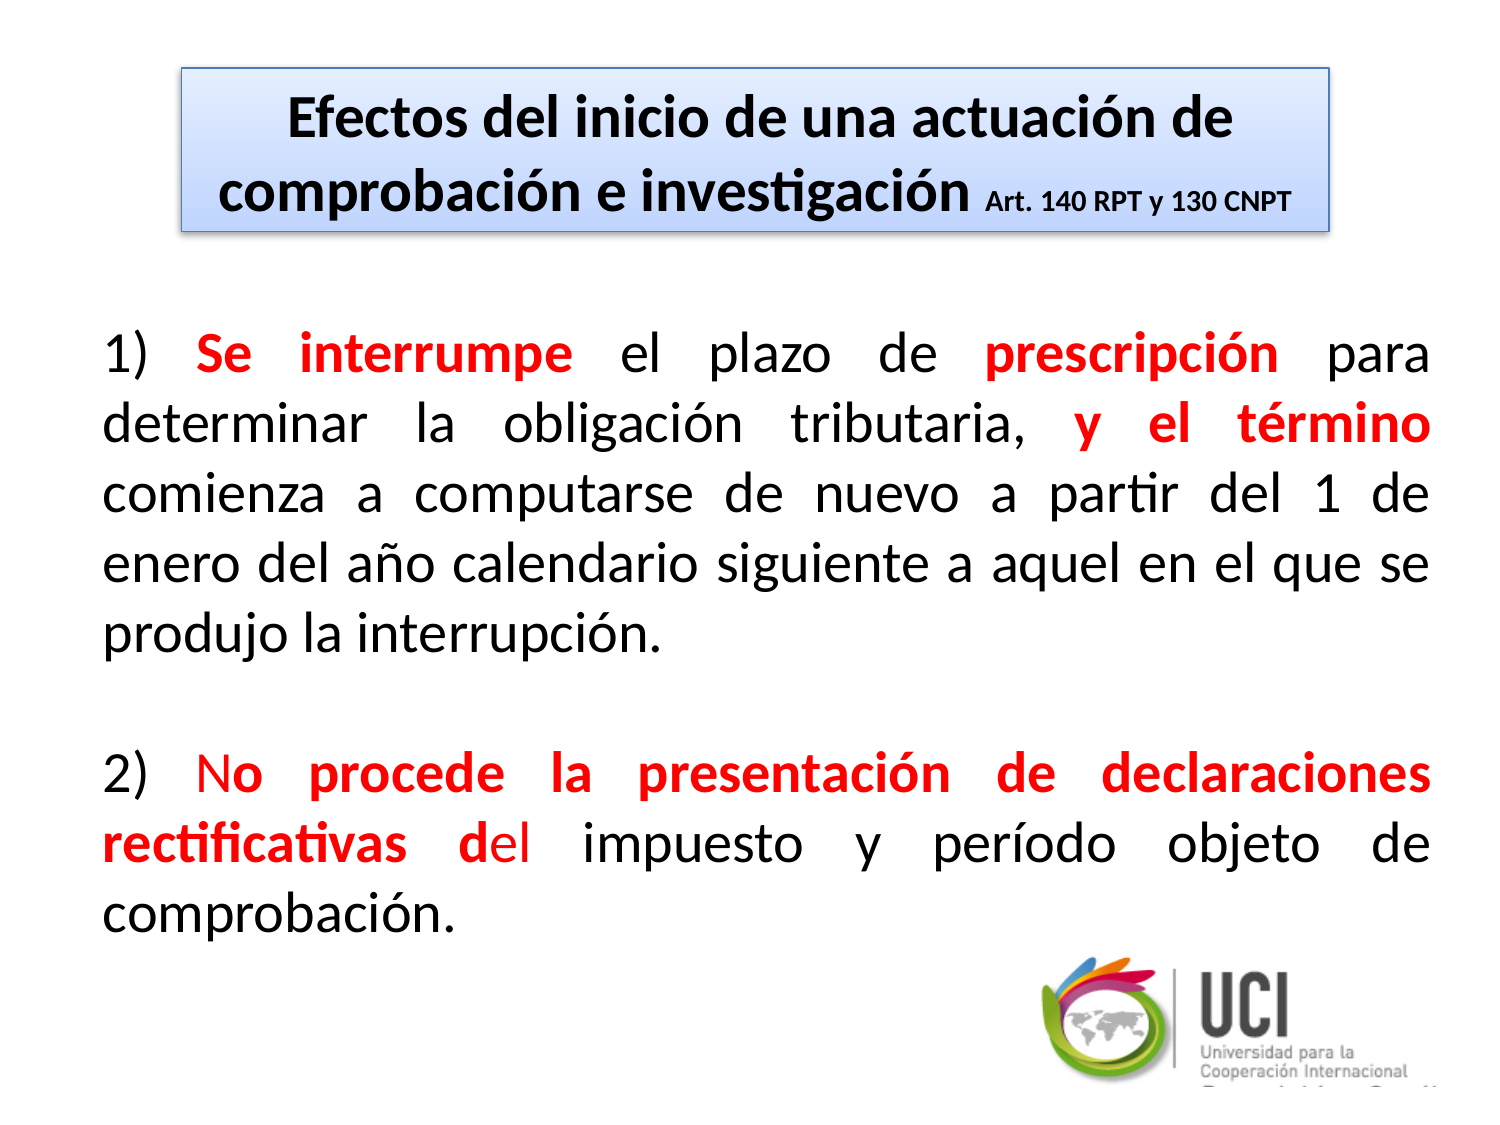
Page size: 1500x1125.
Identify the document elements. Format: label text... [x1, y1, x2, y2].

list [1186, 952, 1469, 1087]
title Efectos del inicio de una actuación de comprobación e investigación Art. 140 RPT y 130 CNPT [181, 67, 1330, 232]
picture [1033, 951, 1182, 1086]
text_box 1) Se interrumpe el plazo de prescripción para determinar la obligación tributaria, y el término comienza a computarse de nuevo a partir del 1 de enero del año calendario siguiente a aquel en el que se produjo la interrupción. 2) No procede la presentación de declaraciones rectificativas del impuesto y período objeto de comprobación. [88, 306, 1447, 952]
text_box [74, 262, 1425, 1005]
